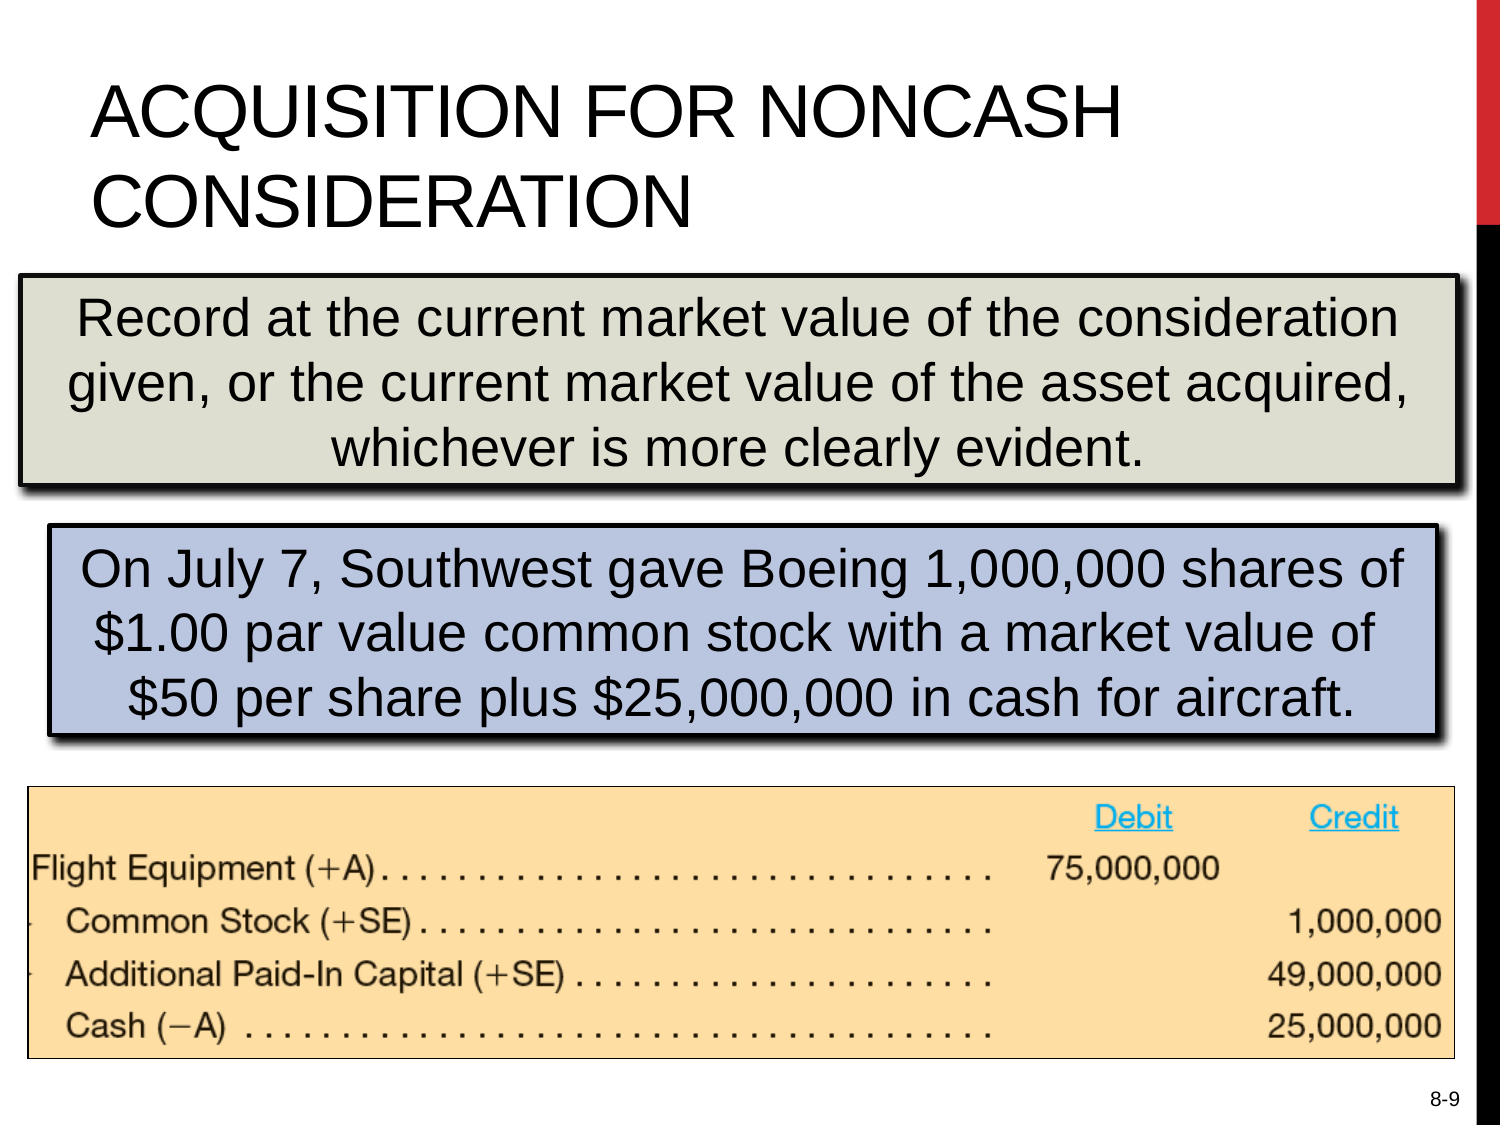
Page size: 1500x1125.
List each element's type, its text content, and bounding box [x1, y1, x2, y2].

text_box Record at the current market value of the consideration given, or the current market value of the asset acquired, whichever is more clearly evident. [20, 275, 1458, 470]
text_box On July 7, Southwest gave Boeing 1,000,000 shares of $1.00 par value common stock with a market value of $50 per share plus $25,000,000 in cash for aircraft. [49, 525, 1437, 736]
footer 8-9 [1200, 1078, 1475, 1125]
title Acquisition for Noncash Consideration [75, 24, 1450, 250]
picture [28, 786, 1455, 1059]
text_box [12, 470, 1488, 725]
